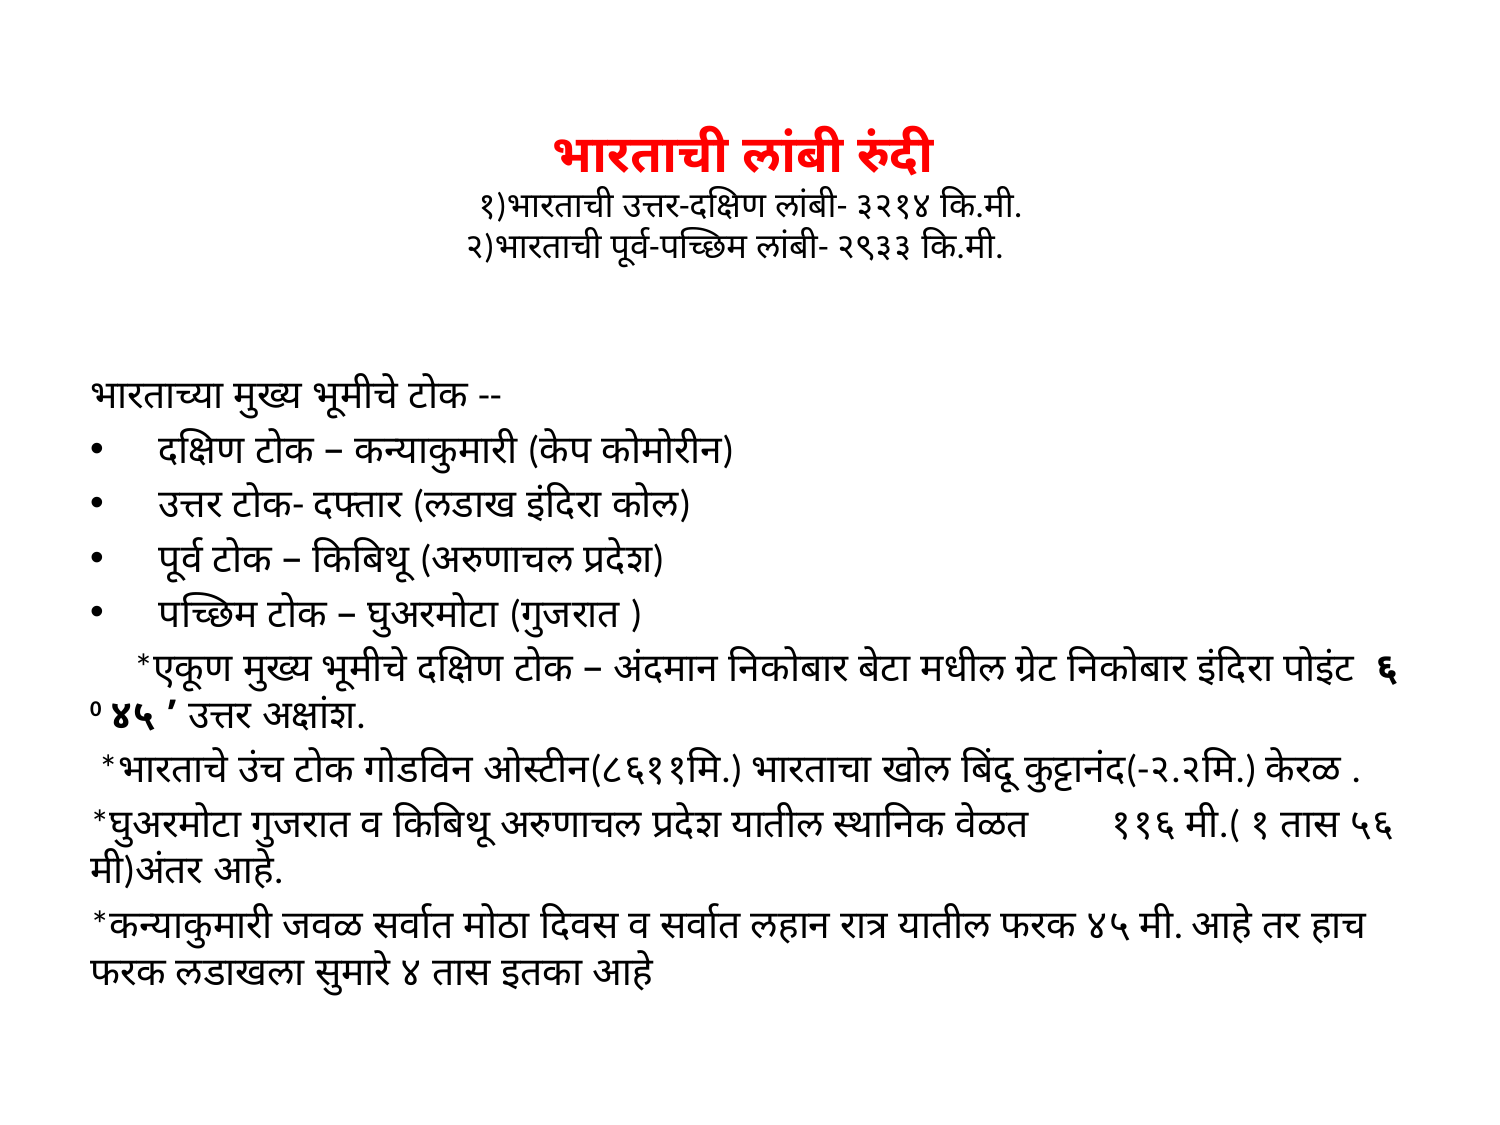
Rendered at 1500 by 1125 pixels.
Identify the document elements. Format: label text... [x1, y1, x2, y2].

title भारताची लांबी रुंदी १)भारताची उत्तर-दक्षिण लांबी- ३२१४ कि.मी. २)भारताची पूर्व-पच्छिम लांबी- २९३३ कि.मी. [75, 112, 1425, 350]
list भारताच्या मुख्य भूमीचे टोक -- दक्षिण टोक – कन्याकुमारी (केप कोमोरीन) उत्तर टोक- दफ्तार (लडाख इंदिरा कोल) पूर्व टोक – किबिथू (अरुणाचल प्रदेश) पच्छिम टोक – घुअरमोटा (गुजरात ) *एकूण मुख्य भूमीचे दक्षिण टोक – अंदमान निकोबार बेटा मधील ग्रेट निकोबार इंदिरा पोइंट ६ 0 ४५ ’ उत्तर अक्षांश. *भारताचे उंच टोक गोडविन ओस्टीन(८६११मि.) भारताचा खोल बिंदू कुट्टानंद(-२.२मि.) केरळ . *घुअरमोटा गुजरात व किबिथू अरुणाचल प्रदेश यातील स्थानिक वेळत ११६ मी.( १ तास ५६ मी)अंतर आहे. *कन्याकुमारी जवळ सर्वात मोठा दिवस व सर्वात लहान रात्र यातील फरक ४५ मी. आहे तर हाच फरक लडाखला सुमारे ४ तास इतका आहे [75, 362, 1425, 1005]
